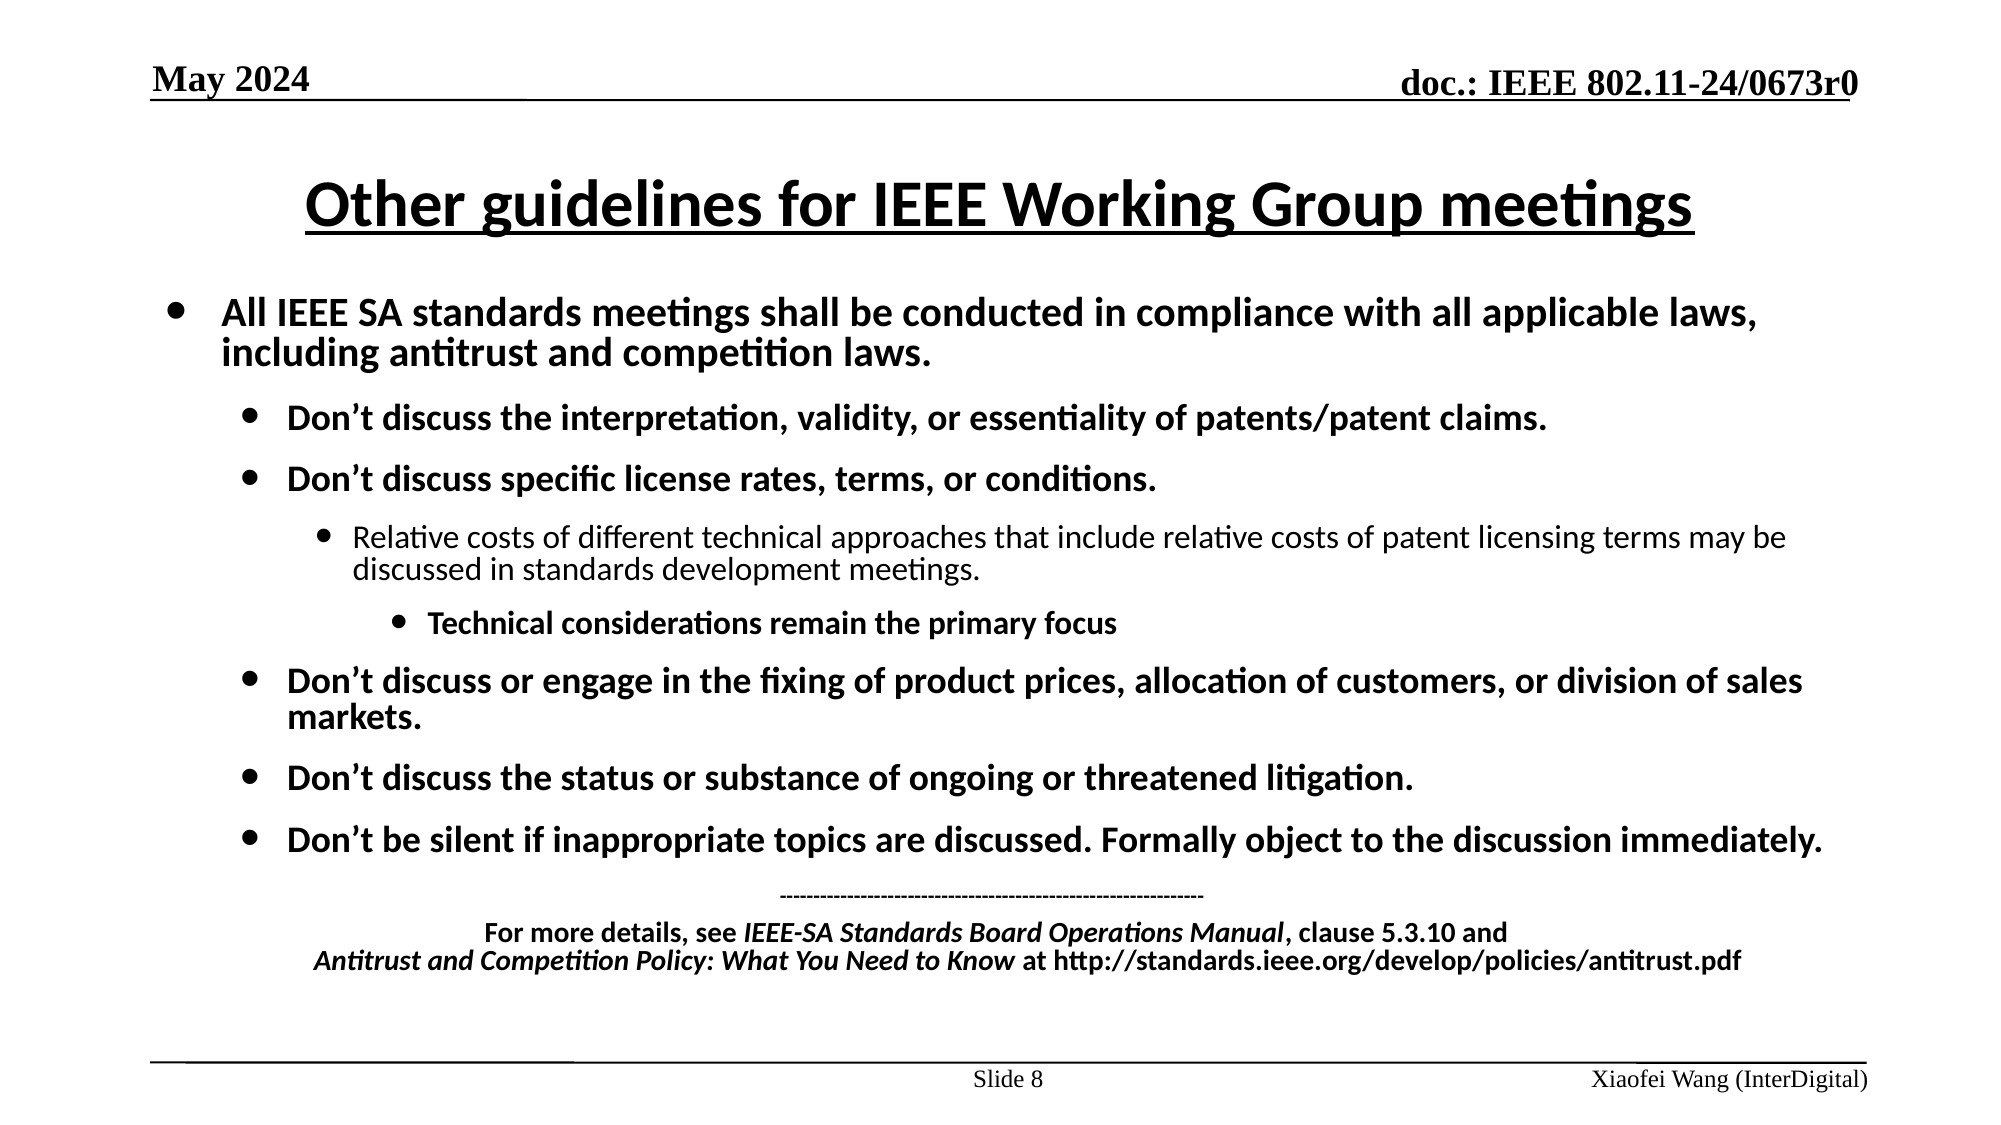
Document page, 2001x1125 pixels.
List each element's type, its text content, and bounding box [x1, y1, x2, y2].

title Other guidelines for IEEE Working Group meetings [149, 112, 1850, 286]
list All IEEE SA standards meetings shall be conducted in compliance with all applicable laws, including antitrust and competition laws. Don’t discuss the interpretation, validity, or essentiality of patents/patent claims. Don’t discuss specific license rates, terms, or conditions. Relative costs of different technical approaches that include relative costs of patent licensing terms may be discussed in standards development meetings. Technical considerations remain the primary focus Don’t discuss or engage in the fixing of product prices, allocation of customers, or division of sales markets. Don’t discuss the status or substance of ongoing or threatened litigation. Don’t be silent if inappropriate topics are discussed. Formally object to the discussion immediately. --------------------------------------------------------------- For more details, see IEEE-SA Standards Board Operations Manual, clause 5.3.10 and Antitrust and Competition Policy: What You Need to Know at http://standards.ieee.org/develop/policies/antitrust.pdf [149, 286, 1850, 1000]
slide_number Slide 8 [950, 1061, 1067, 1123]
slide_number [152, 54, 563, 100]
footer Xiaofei Wang (InterDigital) [1171, 1061, 1869, 1093]
